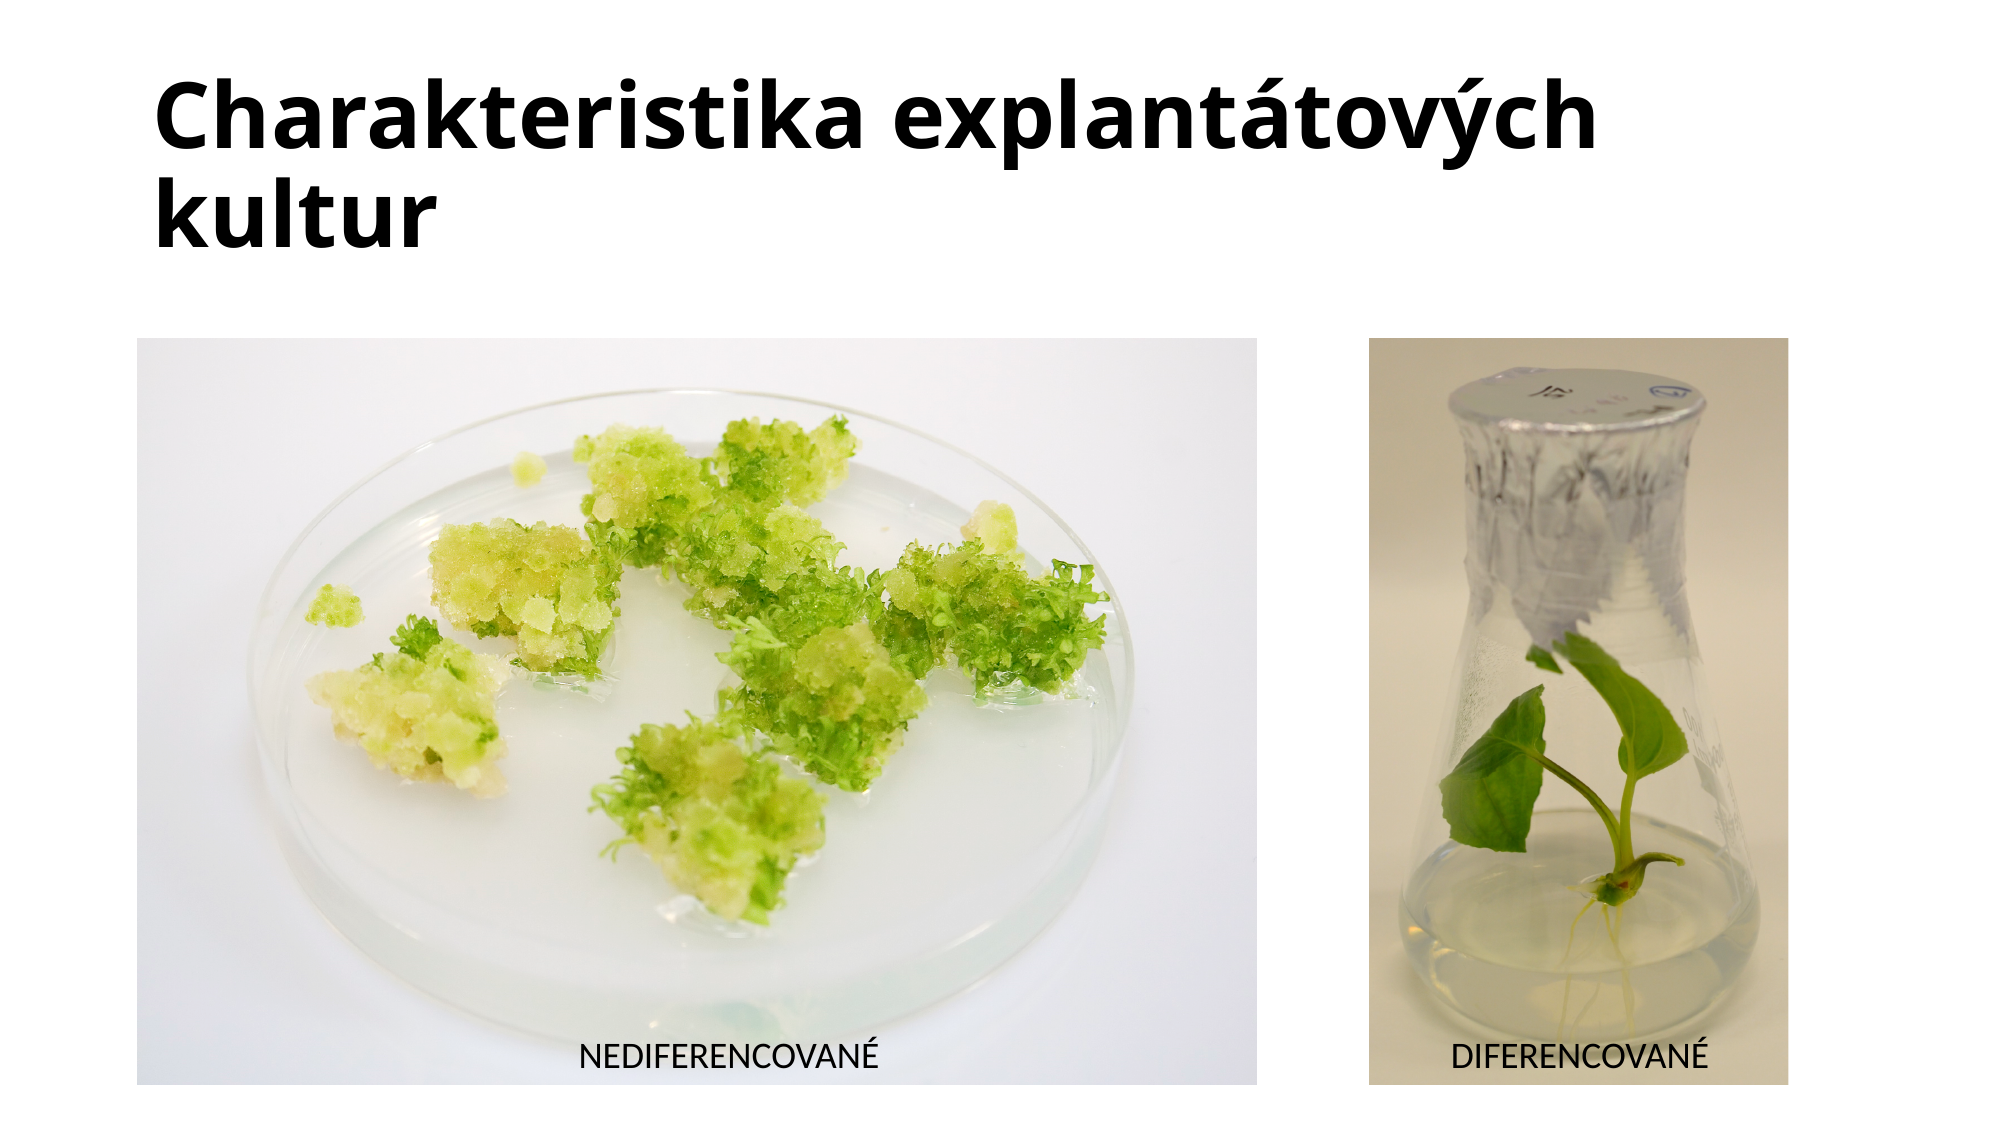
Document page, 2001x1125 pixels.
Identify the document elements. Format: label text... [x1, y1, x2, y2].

text_box DIFERENCOVANÉ [1436, 1024, 2000, 1084]
title Charakteristika explantátových kultur [137, 59, 1863, 278]
picture [137, 338, 1952, 1085]
